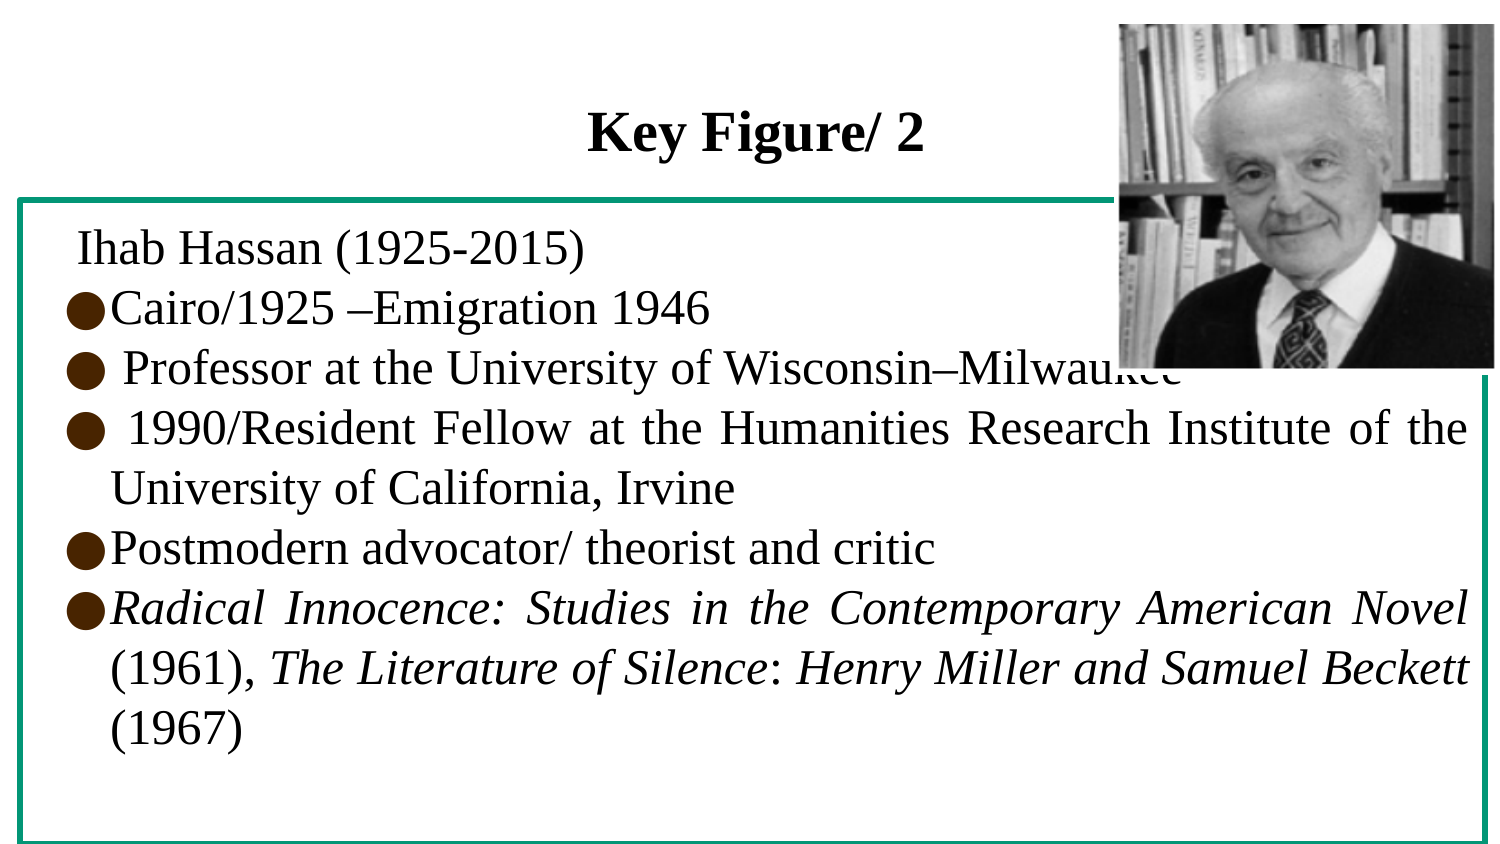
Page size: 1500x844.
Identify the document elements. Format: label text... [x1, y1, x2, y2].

picture [1114, 24, 1500, 376]
list Ihab Hassan (1925-2015) Cairo/1925 –Emigration 1946 Professor at the University of Wisconsin–Milwaukee 1990/Resident Fellow at the Humanities Research Institute of the University of California, Irvine Postmodern advocator/ theorist and critic Radical Innocence: Studies in the Contemporary American Novel (1961), The Literature of Silence: Henry Miller and Samuel Beckett (1967) [18, 198, 1487, 844]
title Key Figure/ 2 [235, 77, 1109, 182]
